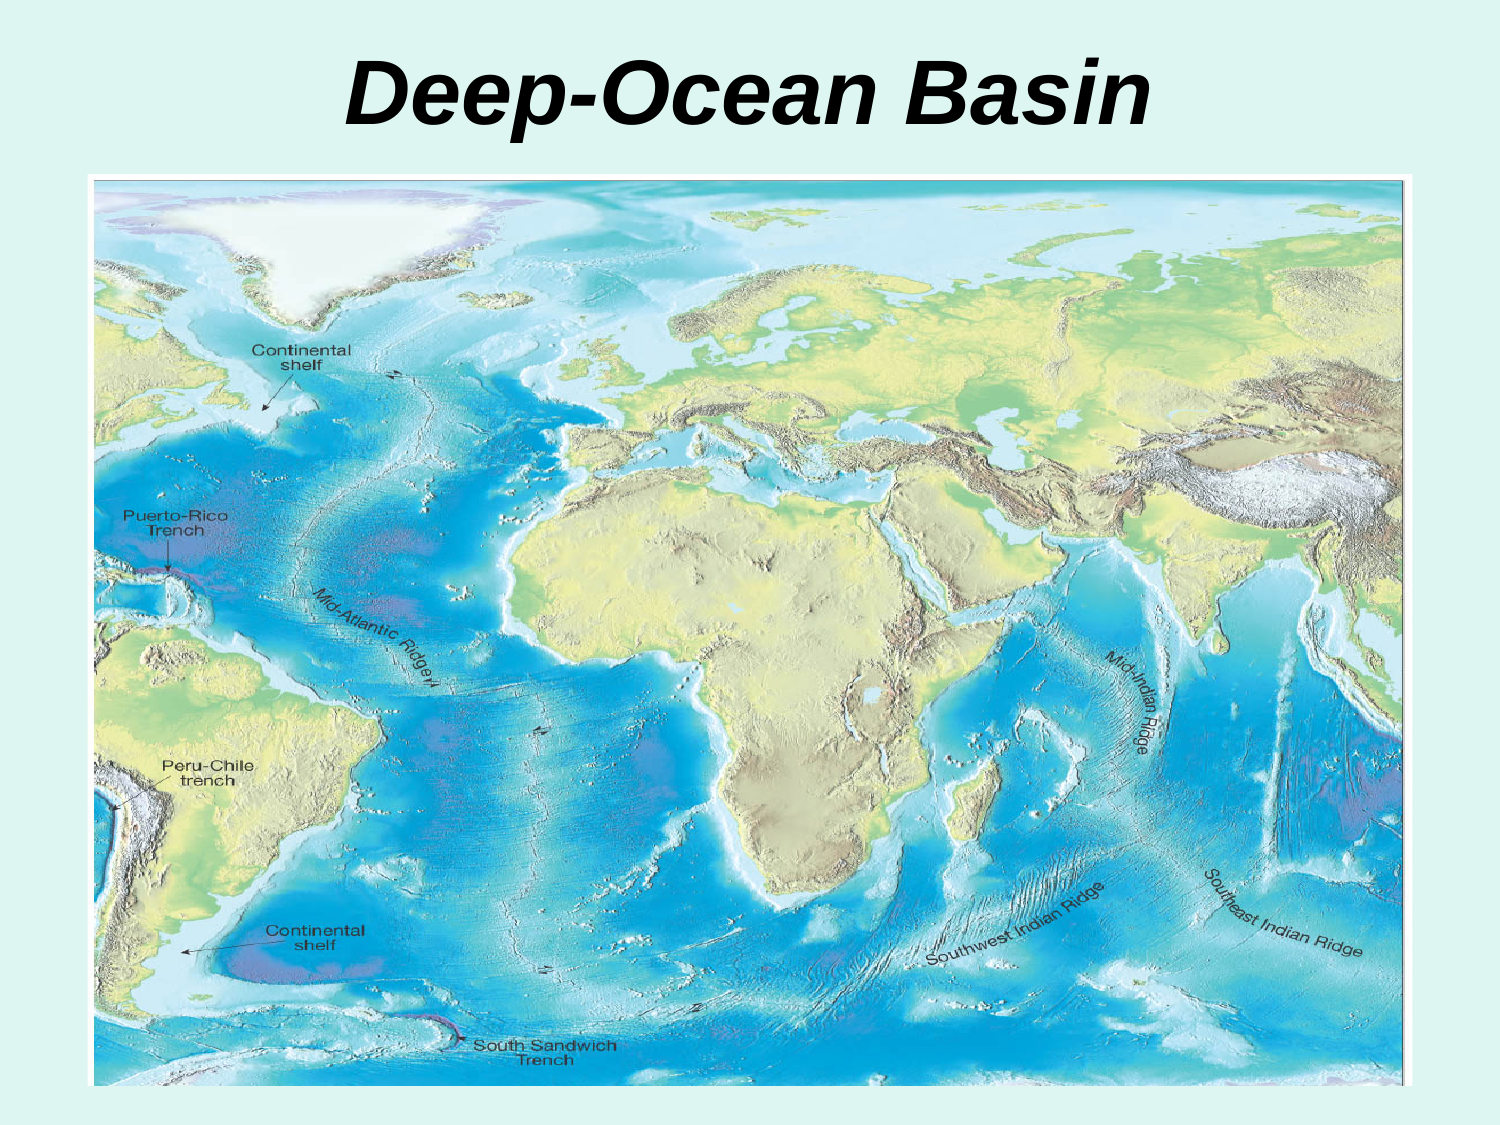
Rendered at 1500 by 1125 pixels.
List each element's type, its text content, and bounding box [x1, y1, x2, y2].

title Deep-Ocean Basin [0, 0, 1500, 176]
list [87, 174, 1413, 1086]
